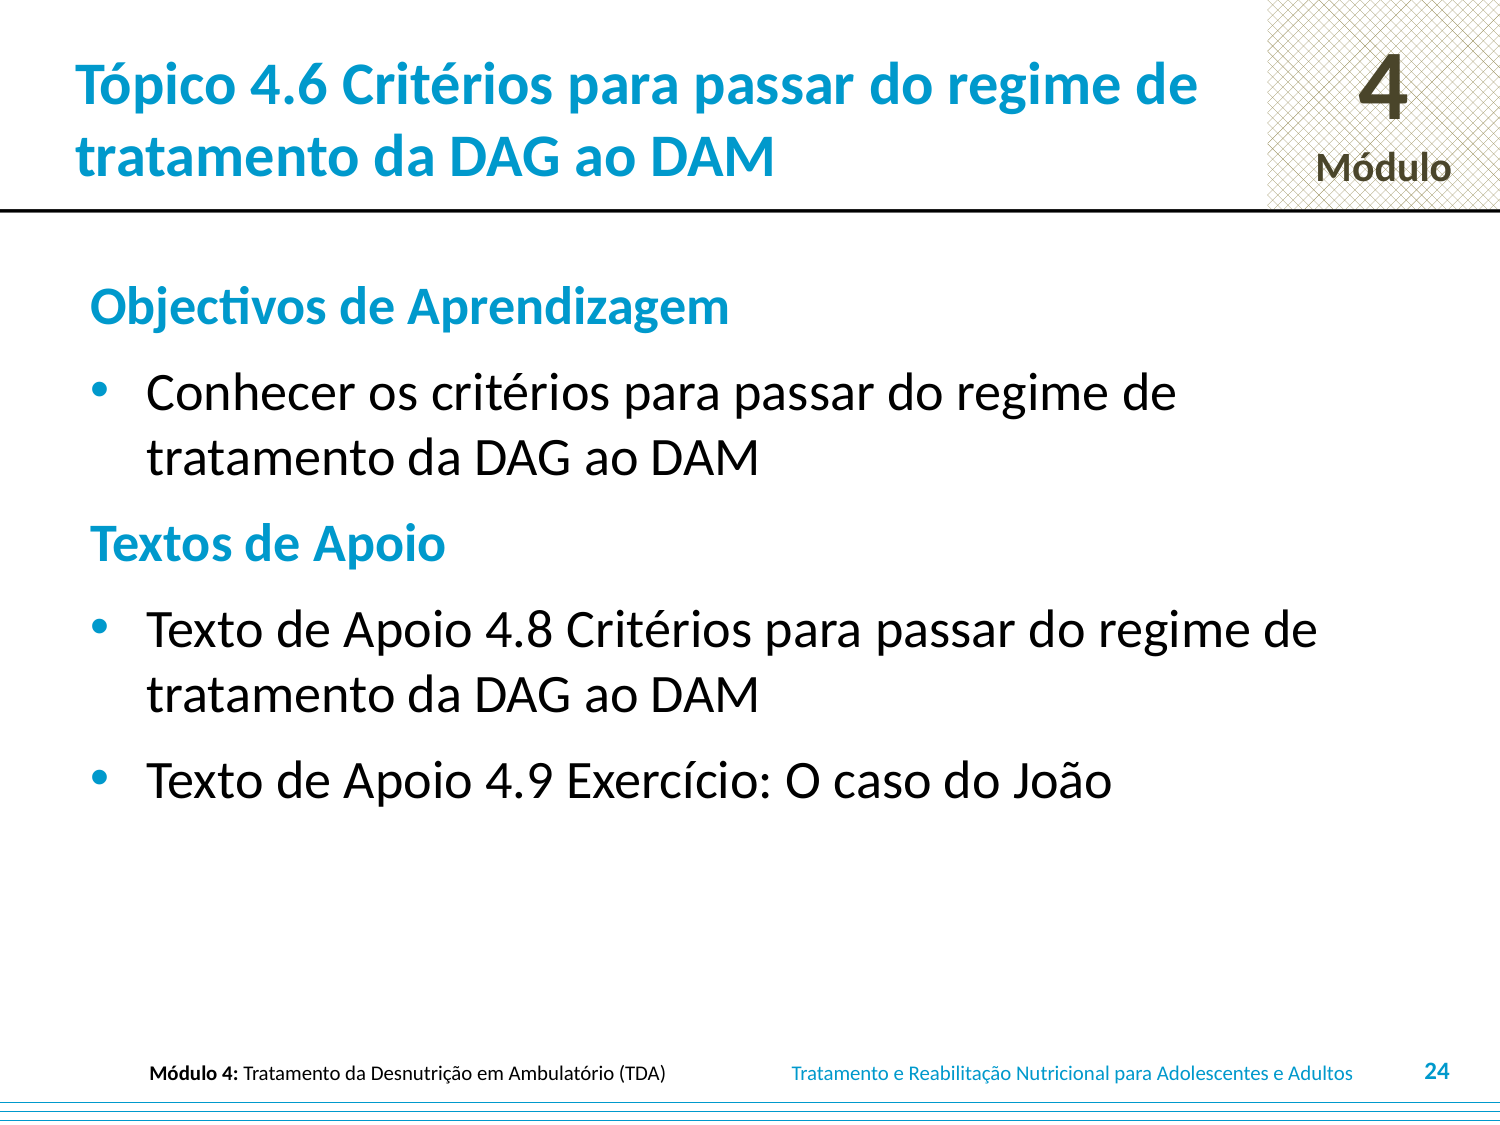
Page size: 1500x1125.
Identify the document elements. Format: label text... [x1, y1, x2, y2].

slide_number 24 [1389, 1050, 1465, 1088]
title Tópico 4.6 Critérios para passar do regime de tratamento da DAG ao DAM [0, 0, 1288, 233]
list Objectivos de Aprendizagem Conhecer os critérios para passar do regime de tratamento da DAG ao DAM Textos de Apoio Texto de Apoio 4.8 Critérios para passar do regime de tratamento da DAG ao DAM Texto de Apoio 4.9 Exercício: O caso do João [74, 262, 1426, 1006]
